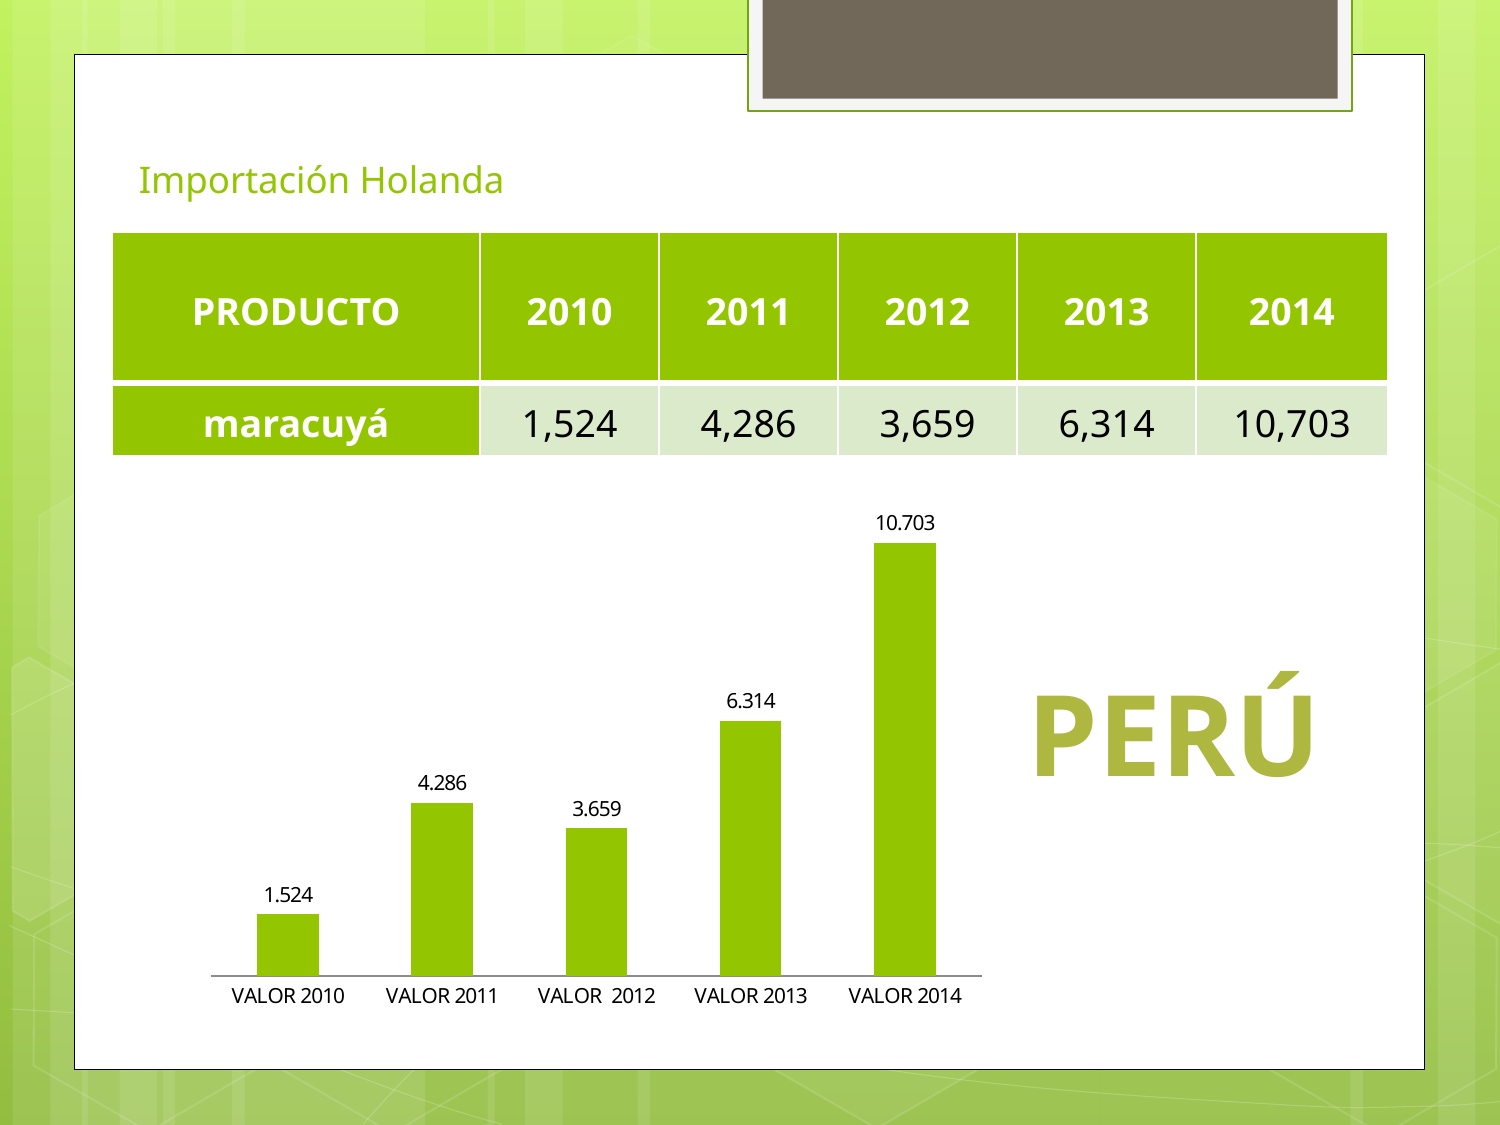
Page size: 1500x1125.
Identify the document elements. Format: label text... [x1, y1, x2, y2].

table_header 2014 [1197, 233, 1387, 380]
text_box Perú [1012, 656, 1365, 807]
table_header 2013 [1018, 233, 1195, 380]
table_cell 1,524 [481, 386, 658, 455]
table_header PRODUCTO [113, 233, 479, 380]
table_cell 4,286 [660, 386, 837, 455]
table_header 2011 [660, 233, 837, 380]
title Importación Holanda [123, 149, 1277, 209]
table_cell 6,314 [1018, 386, 1195, 455]
table_header 2012 [839, 233, 1016, 380]
table_cell 10,703 [1197, 386, 1387, 455]
chart [194, 479, 999, 1022]
table_header 2010 [481, 233, 658, 380]
table_cell maracuyá [113, 386, 479, 455]
table_cell 3,659 [839, 386, 1016, 455]
